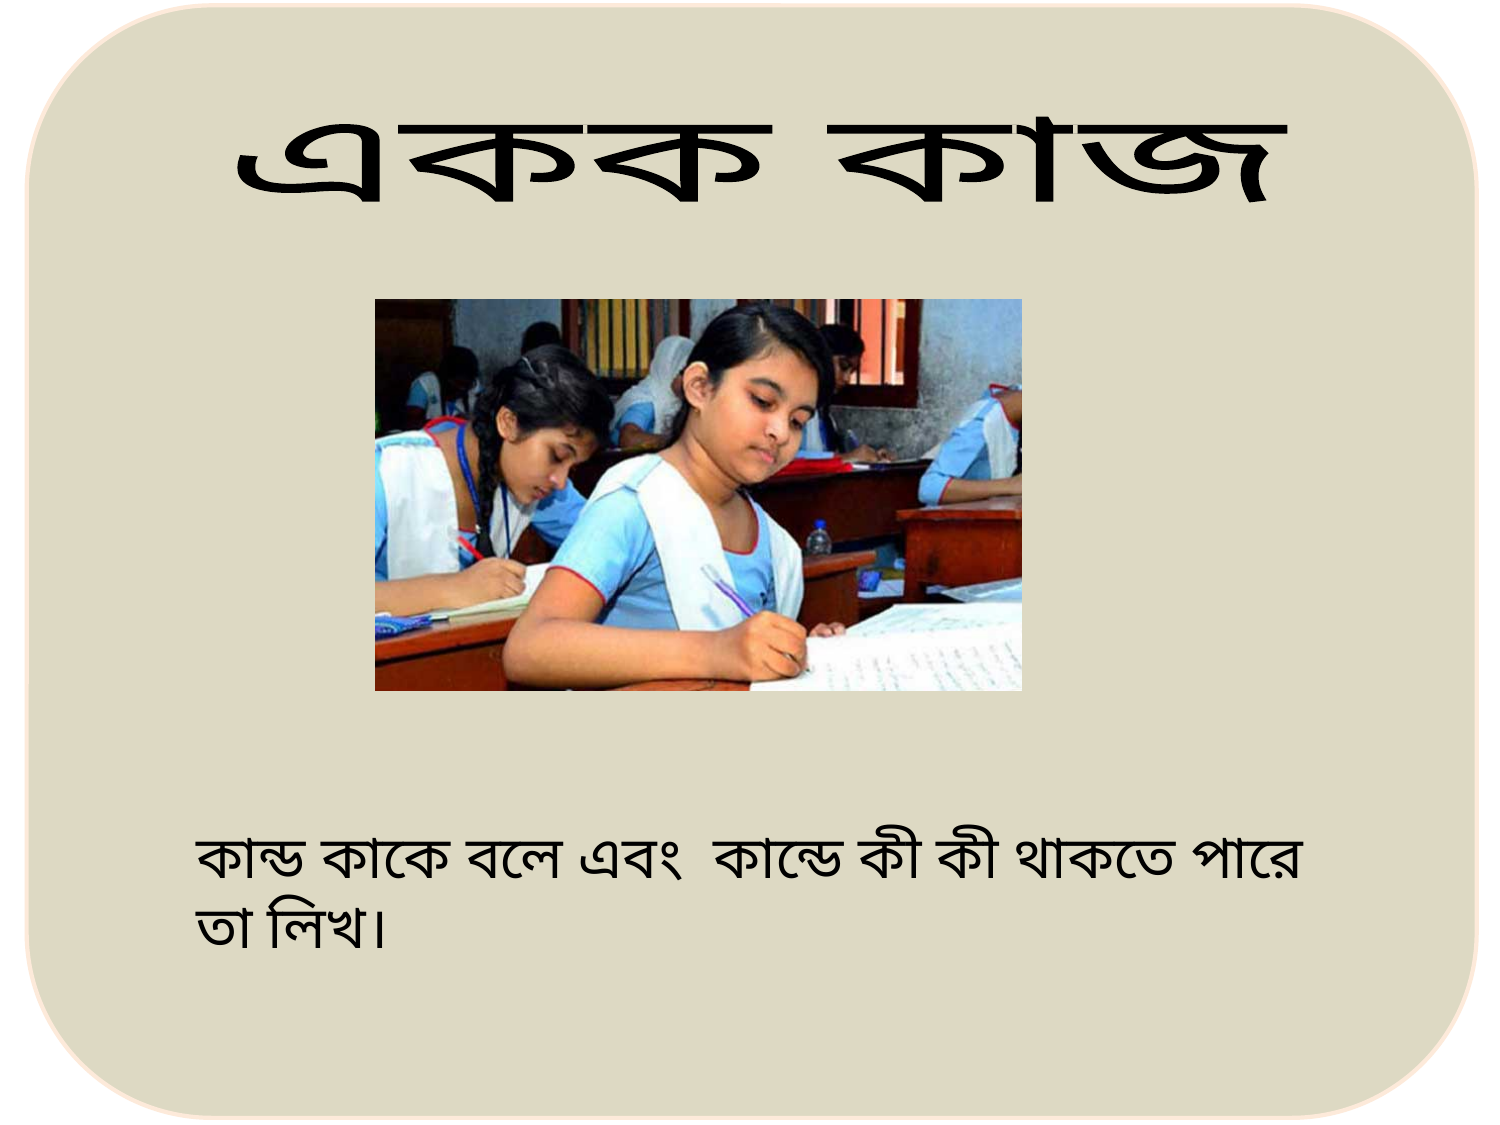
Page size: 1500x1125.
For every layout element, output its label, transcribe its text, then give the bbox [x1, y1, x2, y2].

text_box কান্ড কাকে বলে এবং কান্ডে কী কী থাকতে পারে তা লিখ। [181, 812, 1344, 968]
picture [374, 299, 1022, 691]
text_box [24, 3, 1479, 1120]
